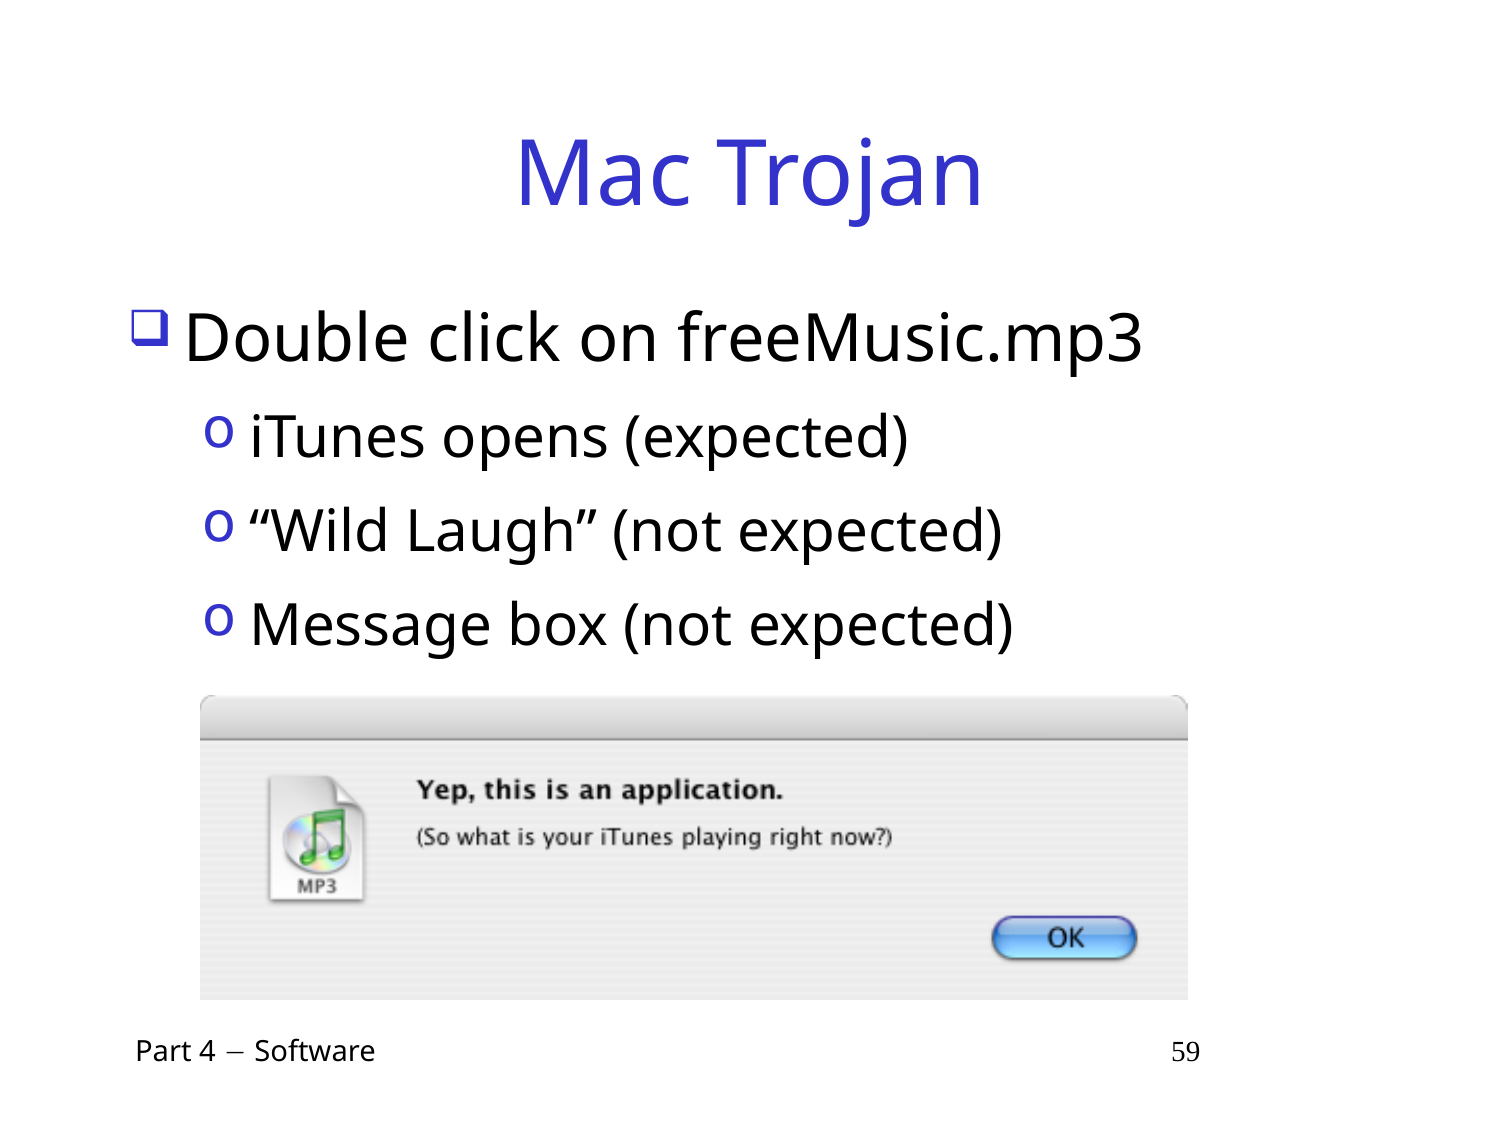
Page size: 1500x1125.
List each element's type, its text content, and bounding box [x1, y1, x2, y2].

footer Part 4  Software 59 [112, 1024, 1401, 1101]
list Double click on freeMusic.mp3 iTunes opens (expected) “Wild Laugh” (not expected) Message box (not expected) [112, 287, 1388, 701]
picture [199, 695, 1188, 1001]
title Mac Trojan [112, 74, 1388, 263]
